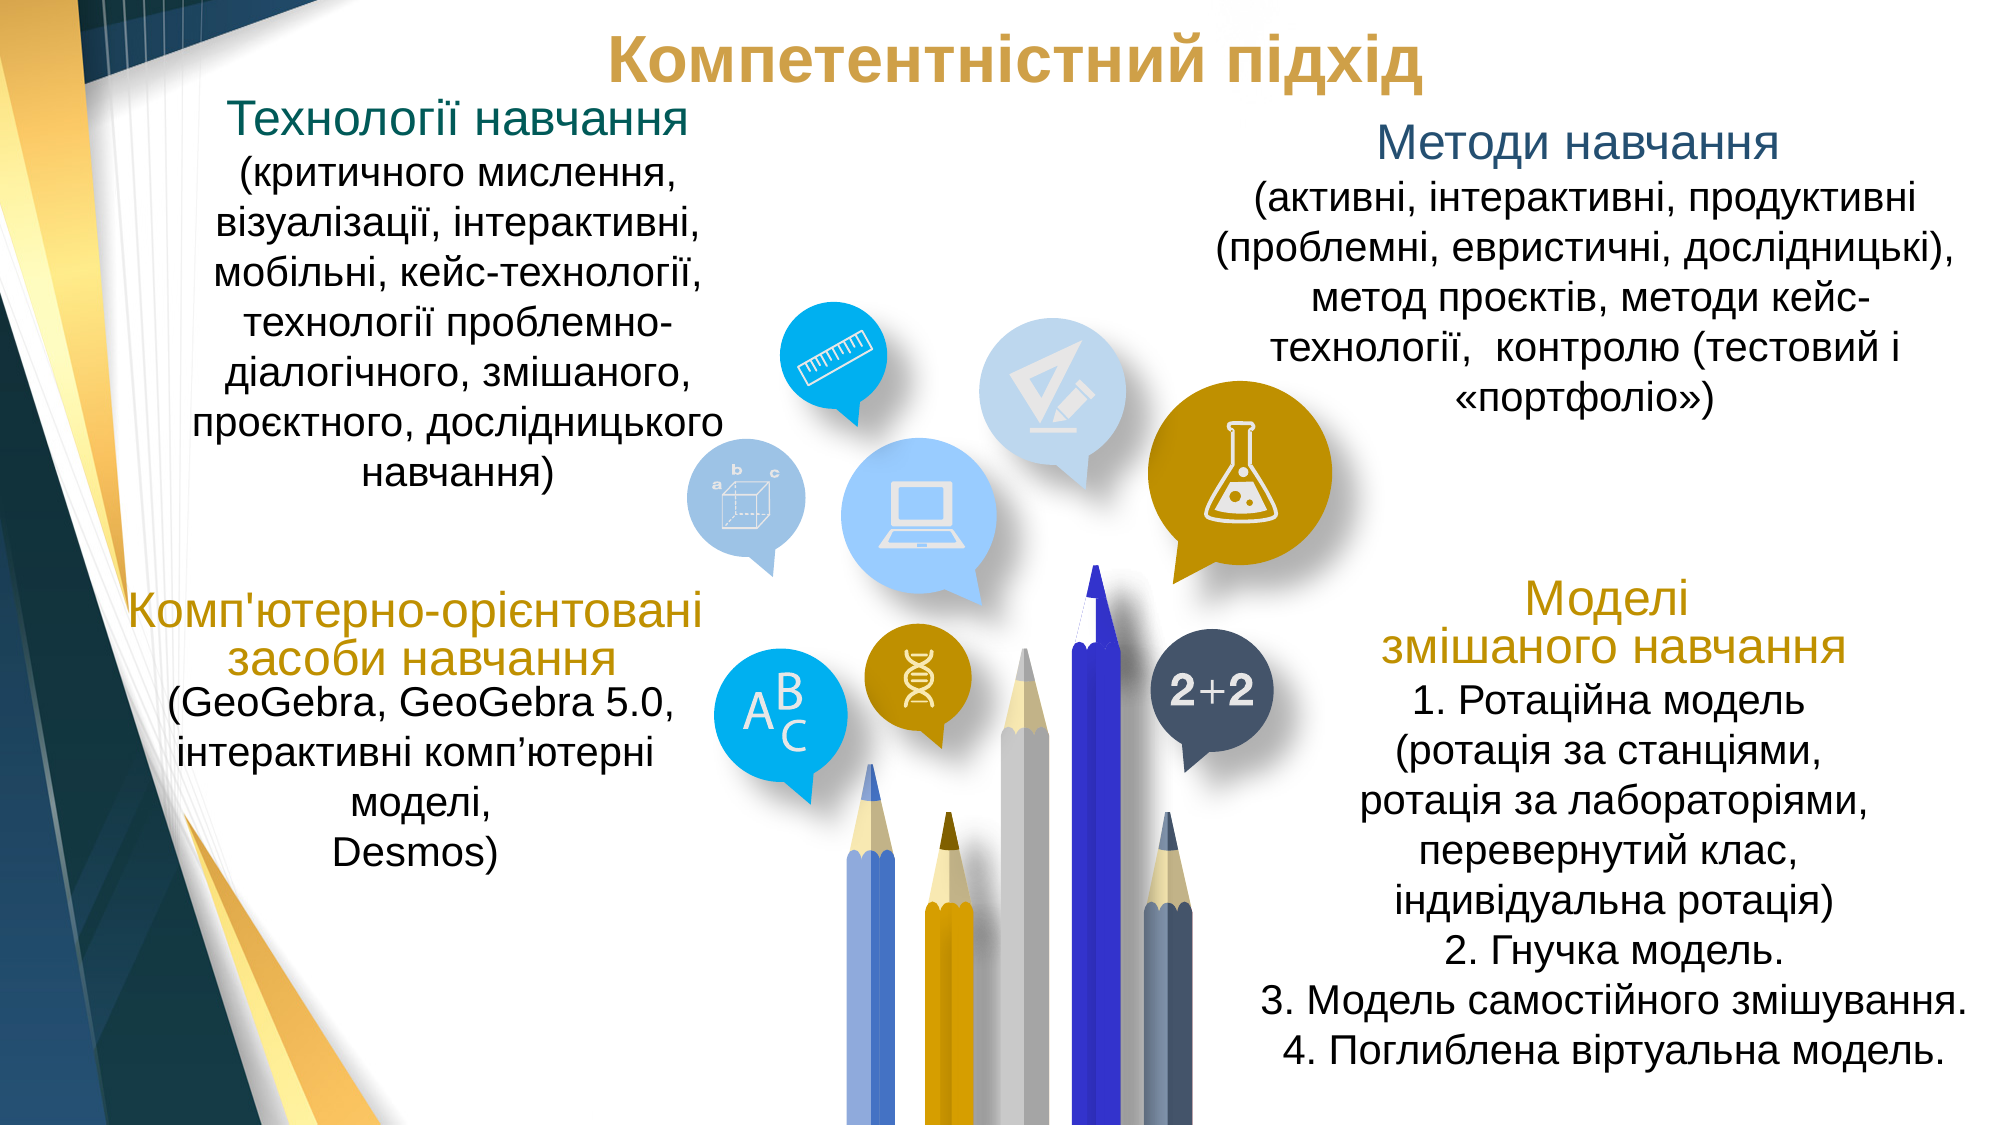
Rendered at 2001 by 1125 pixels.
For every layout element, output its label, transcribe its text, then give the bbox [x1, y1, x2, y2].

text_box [1150, 628, 1274, 773]
picture [0, 0, 2000, 1125]
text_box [831, 428, 1002, 606]
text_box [1000, 648, 1050, 1125]
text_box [1142, 372, 1342, 585]
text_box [714, 648, 848, 805]
text_box Моделі змішаного навчання 1. Ротаційна модель (ротація за станціями, ротація за лабораторіями, перевернутий клас, індивідуальна ротація) 2. Гнучка модель. 3. Модель самостійного змішування. 4. Поглиблена віртуальна модель. [1252, 577, 1977, 1074]
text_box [1143, 812, 1193, 1125]
text_box Компетентністний підхід [513, 25, 1519, 98]
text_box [979, 317, 1127, 490]
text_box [864, 623, 972, 749]
text_box Технології навчання (критичного мислення, візуалізації, інтерактивні, мобільні, кейс-технології, технології проблемно-діалогічного, змішаного, проєктного, дослідницького навчання) [185, 85, 732, 496]
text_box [925, 812, 974, 1125]
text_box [846, 764, 895, 1125]
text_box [687, 438, 806, 578]
text_box Комп'ютерно-орієнтовані засоби навчання (GeoGebra, GeoGebra 5.0, інтерактивні комп’ютерні моделі, Desmos) [12, 581, 818, 883]
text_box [779, 301, 888, 428]
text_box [1071, 565, 1121, 1125]
text_box Методи навчання (активні, інтерактивні, продуктивні (проблемні, евристичні, дослідницькі), метод проєктів, методи кейс-технології, контролю (тестовий і «портфоліо») [1194, 101, 1977, 427]
